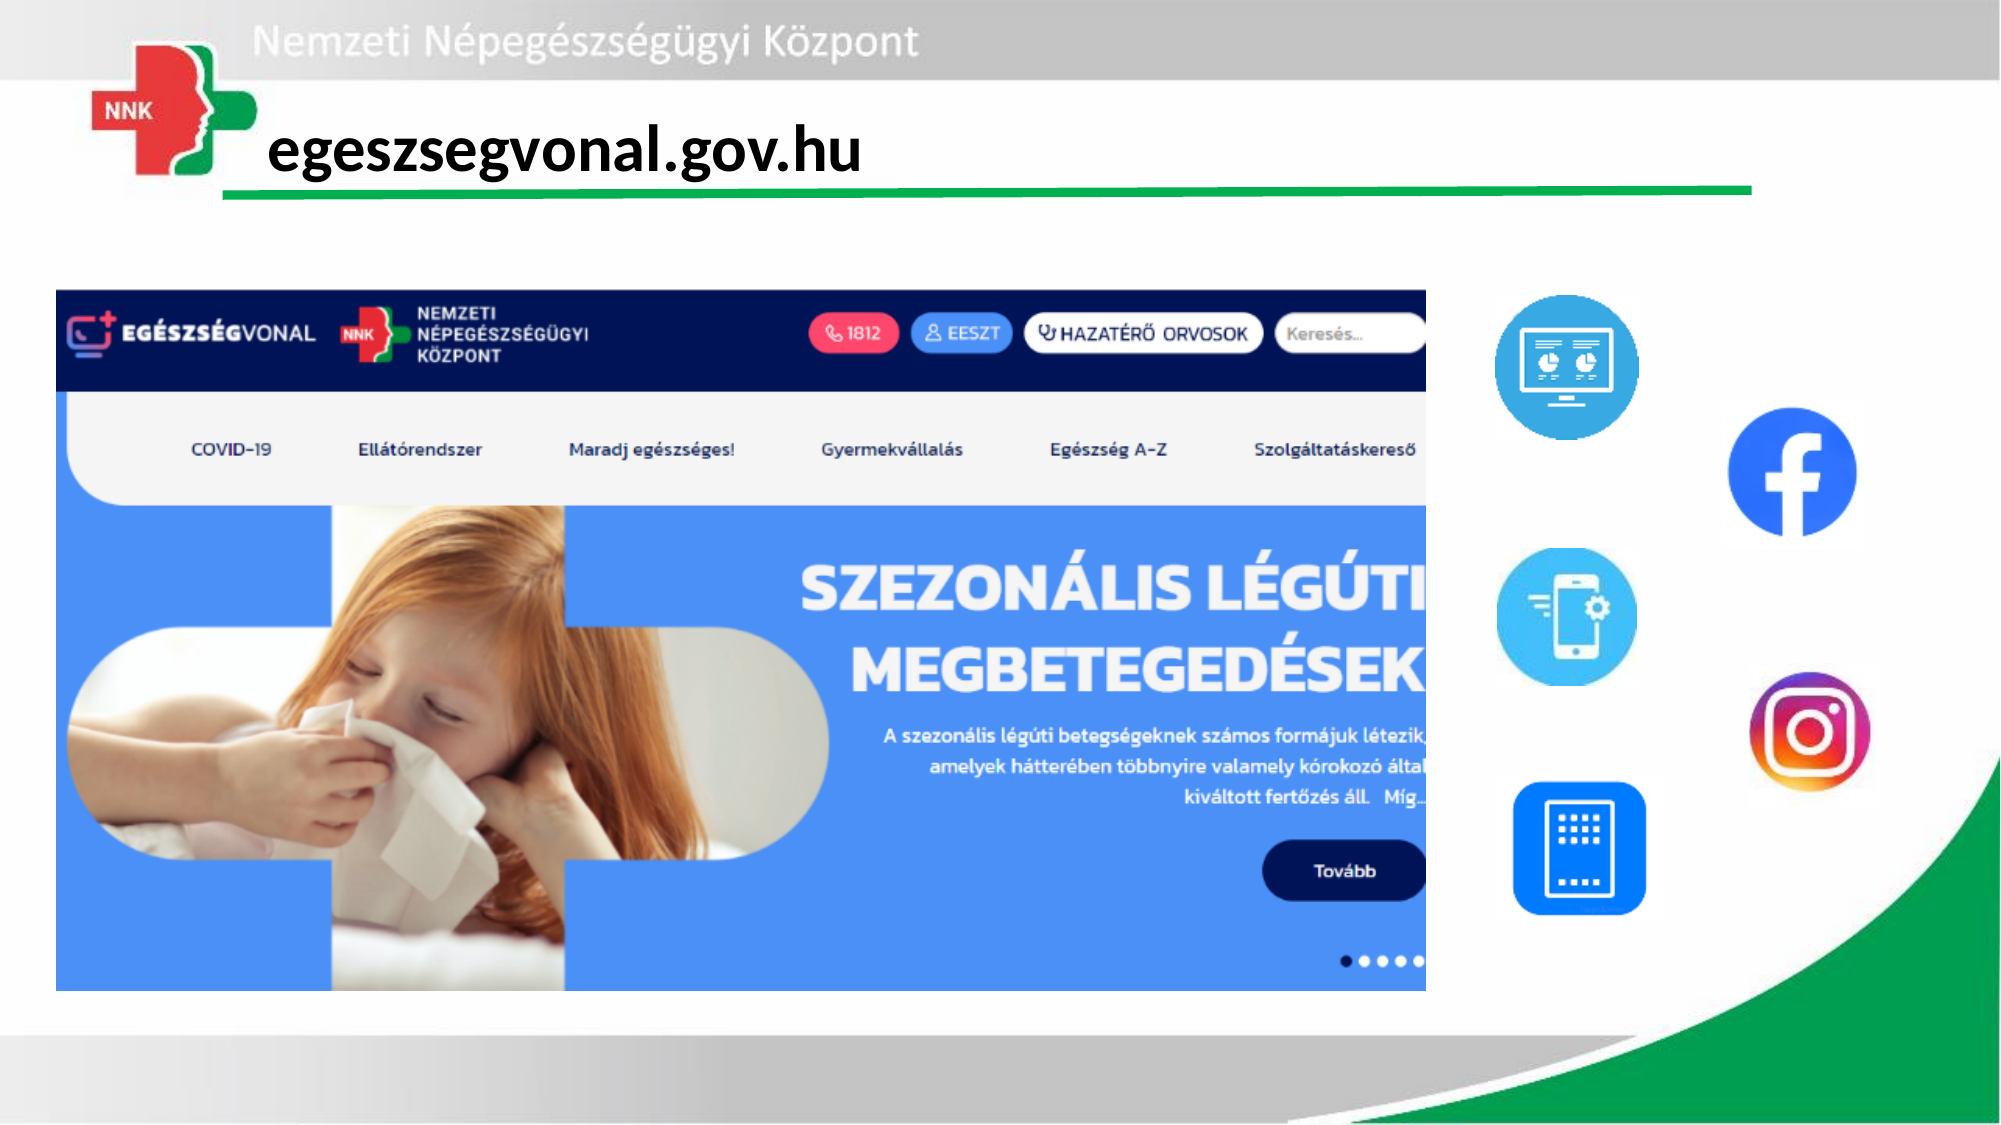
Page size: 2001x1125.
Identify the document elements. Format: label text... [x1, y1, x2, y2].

text_box egeszsegvonal.gov.hu [253, 97, 1848, 193]
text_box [222, 190, 1752, 196]
picture [0, 0, 2001, 1125]
